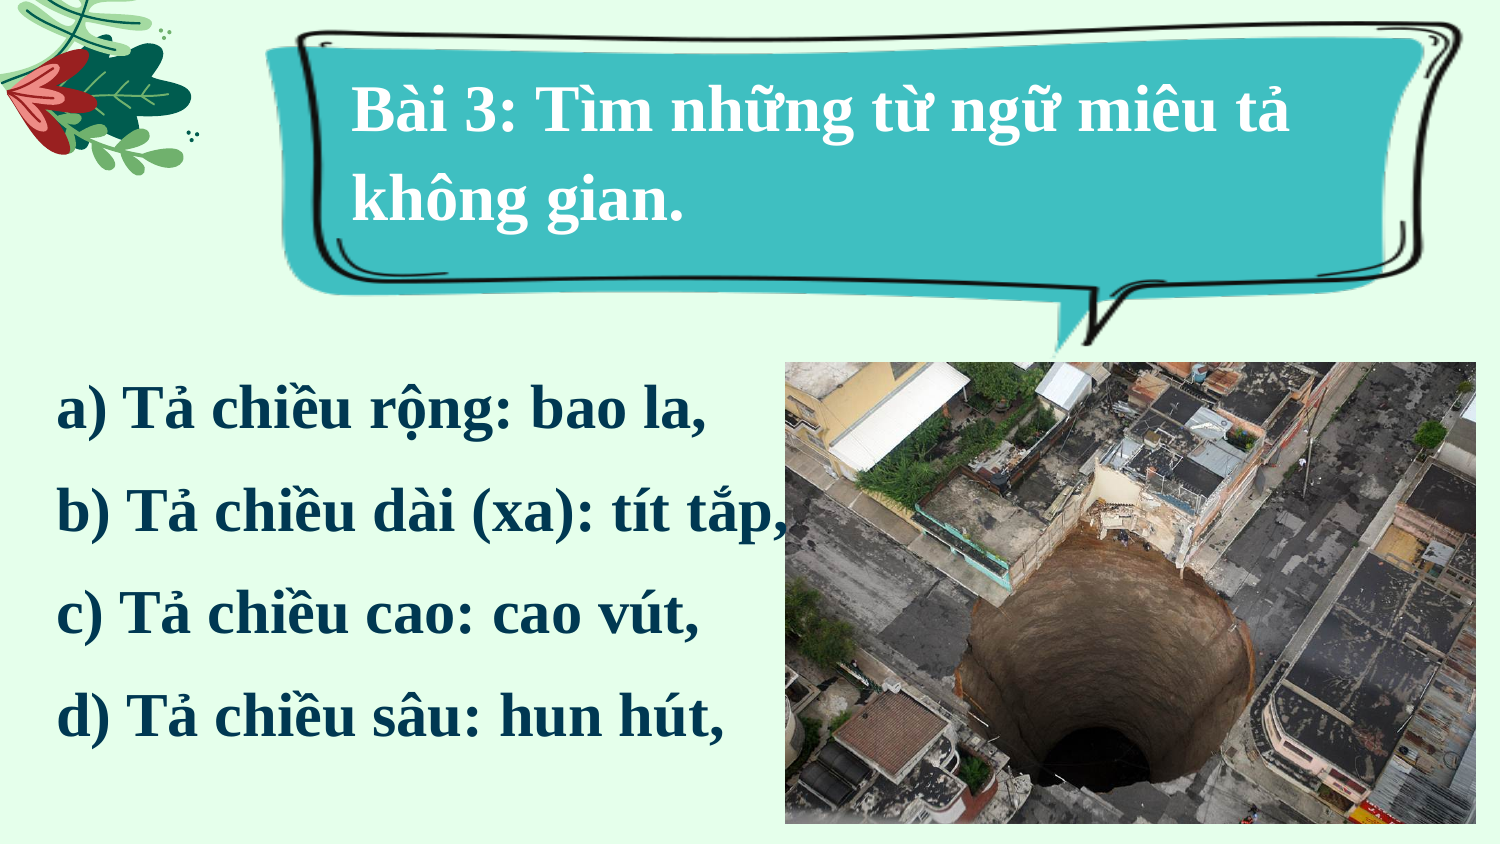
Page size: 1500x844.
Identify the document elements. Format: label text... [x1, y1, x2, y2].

picture [785, 362, 1477, 824]
text_box c) Tả chiều cao: cao vút, [41, 604, 780, 654]
picture [265, 19, 1466, 359]
text_box a) Tả chiều rộng: bao la, [41, 358, 774, 449]
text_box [0, 0, 213, 208]
text_box b) Tả chiều dài (xa): tít tắp, [41, 461, 780, 604]
text_box d) Tả chiều sâu: hun hút, [41, 666, 780, 756]
